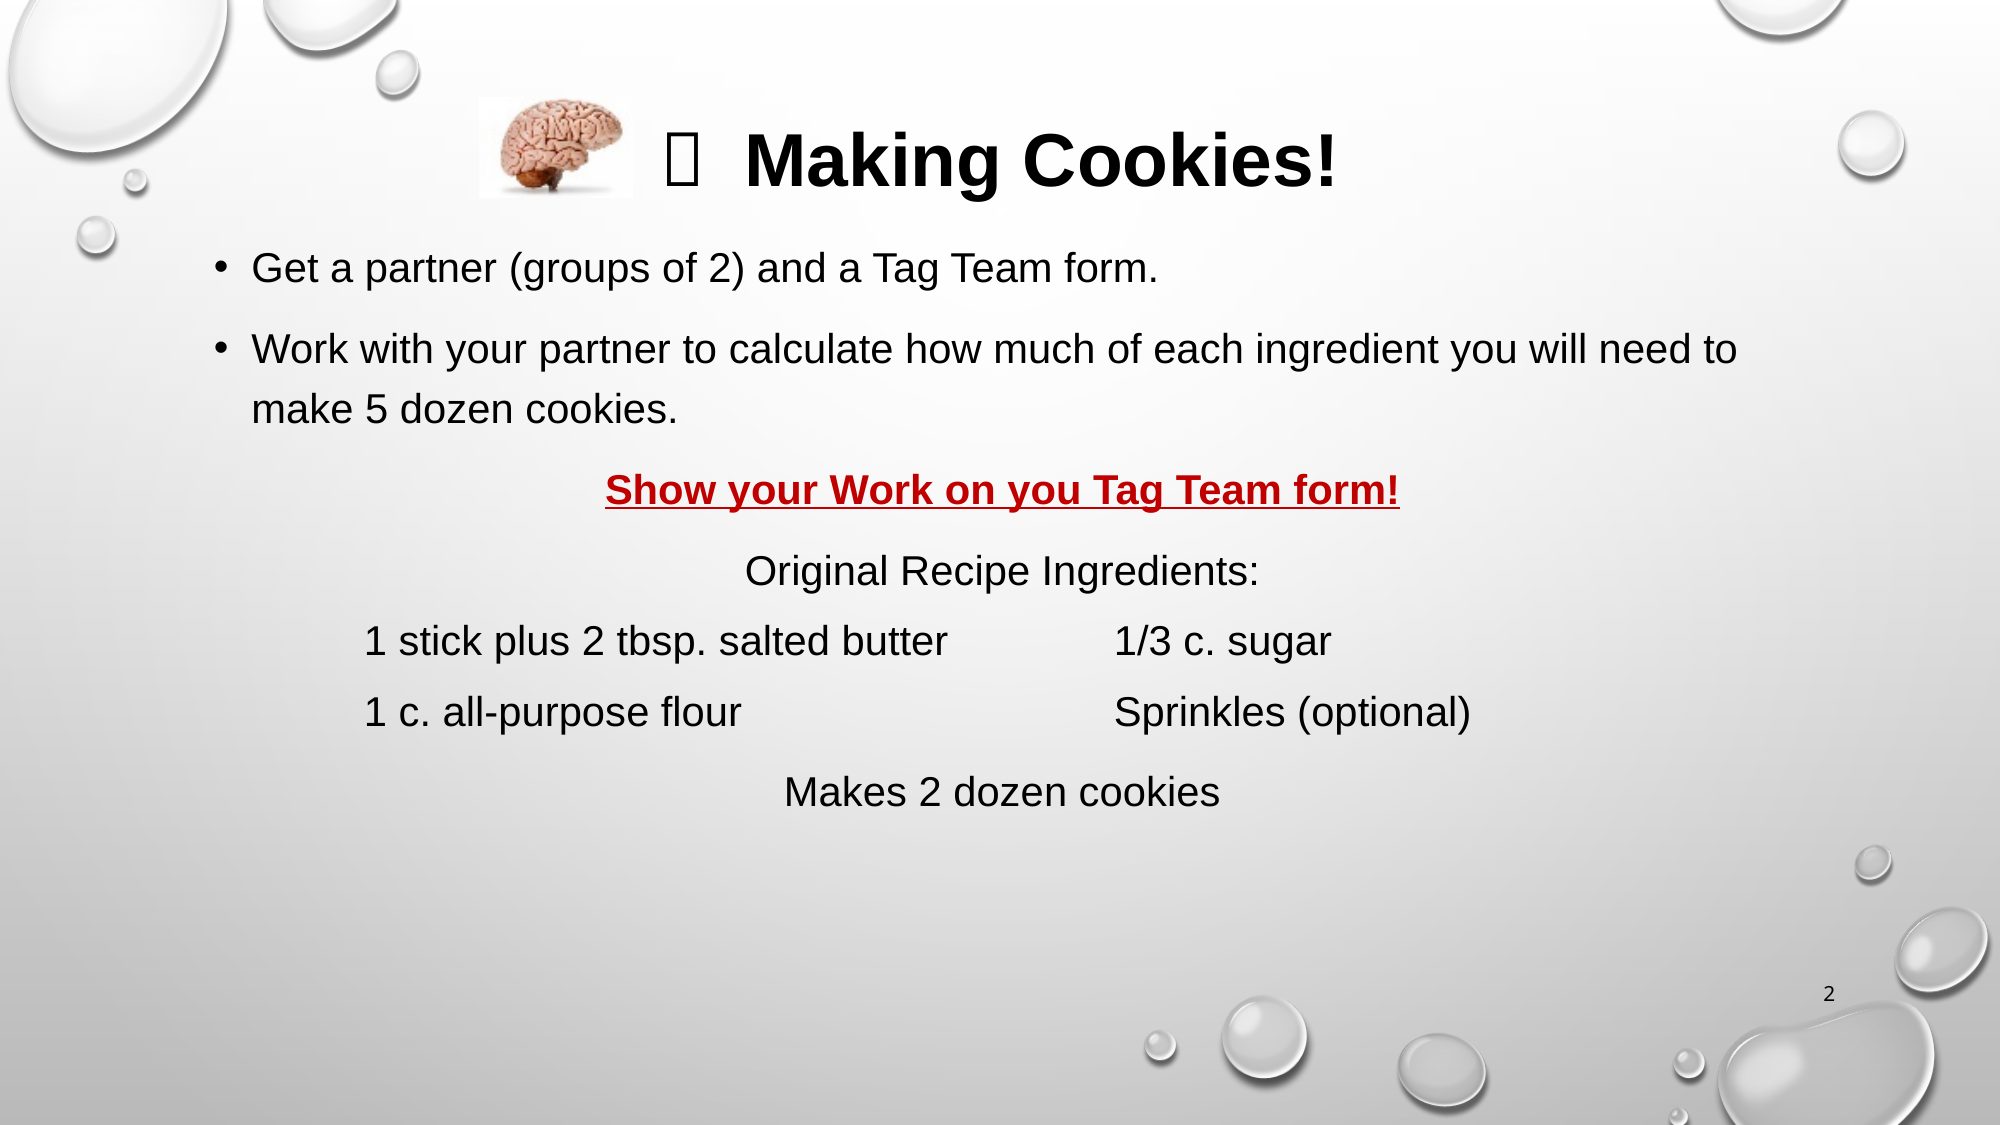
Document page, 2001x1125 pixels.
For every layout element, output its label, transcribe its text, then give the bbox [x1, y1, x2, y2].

title  Making Cookies! [149, 101, 1851, 224]
slide_number 2 [1724, 965, 1851, 1025]
picture [0, 0, 2000, 1125]
list Get a partner (groups of 2) and a Tag Team form. Work with your partner to calculate how much of each ingredient you will need to make 5 dozen cookies. Show your Work on you Tag Team form! Original Recipe Ingredients: 1 stick plus 2 tbsp. salted butter 1/3 c. sugar 1 c. all-purpose flour Sprinkles (optional) Makes 2 dozen cookies [198, 223, 1807, 950]
